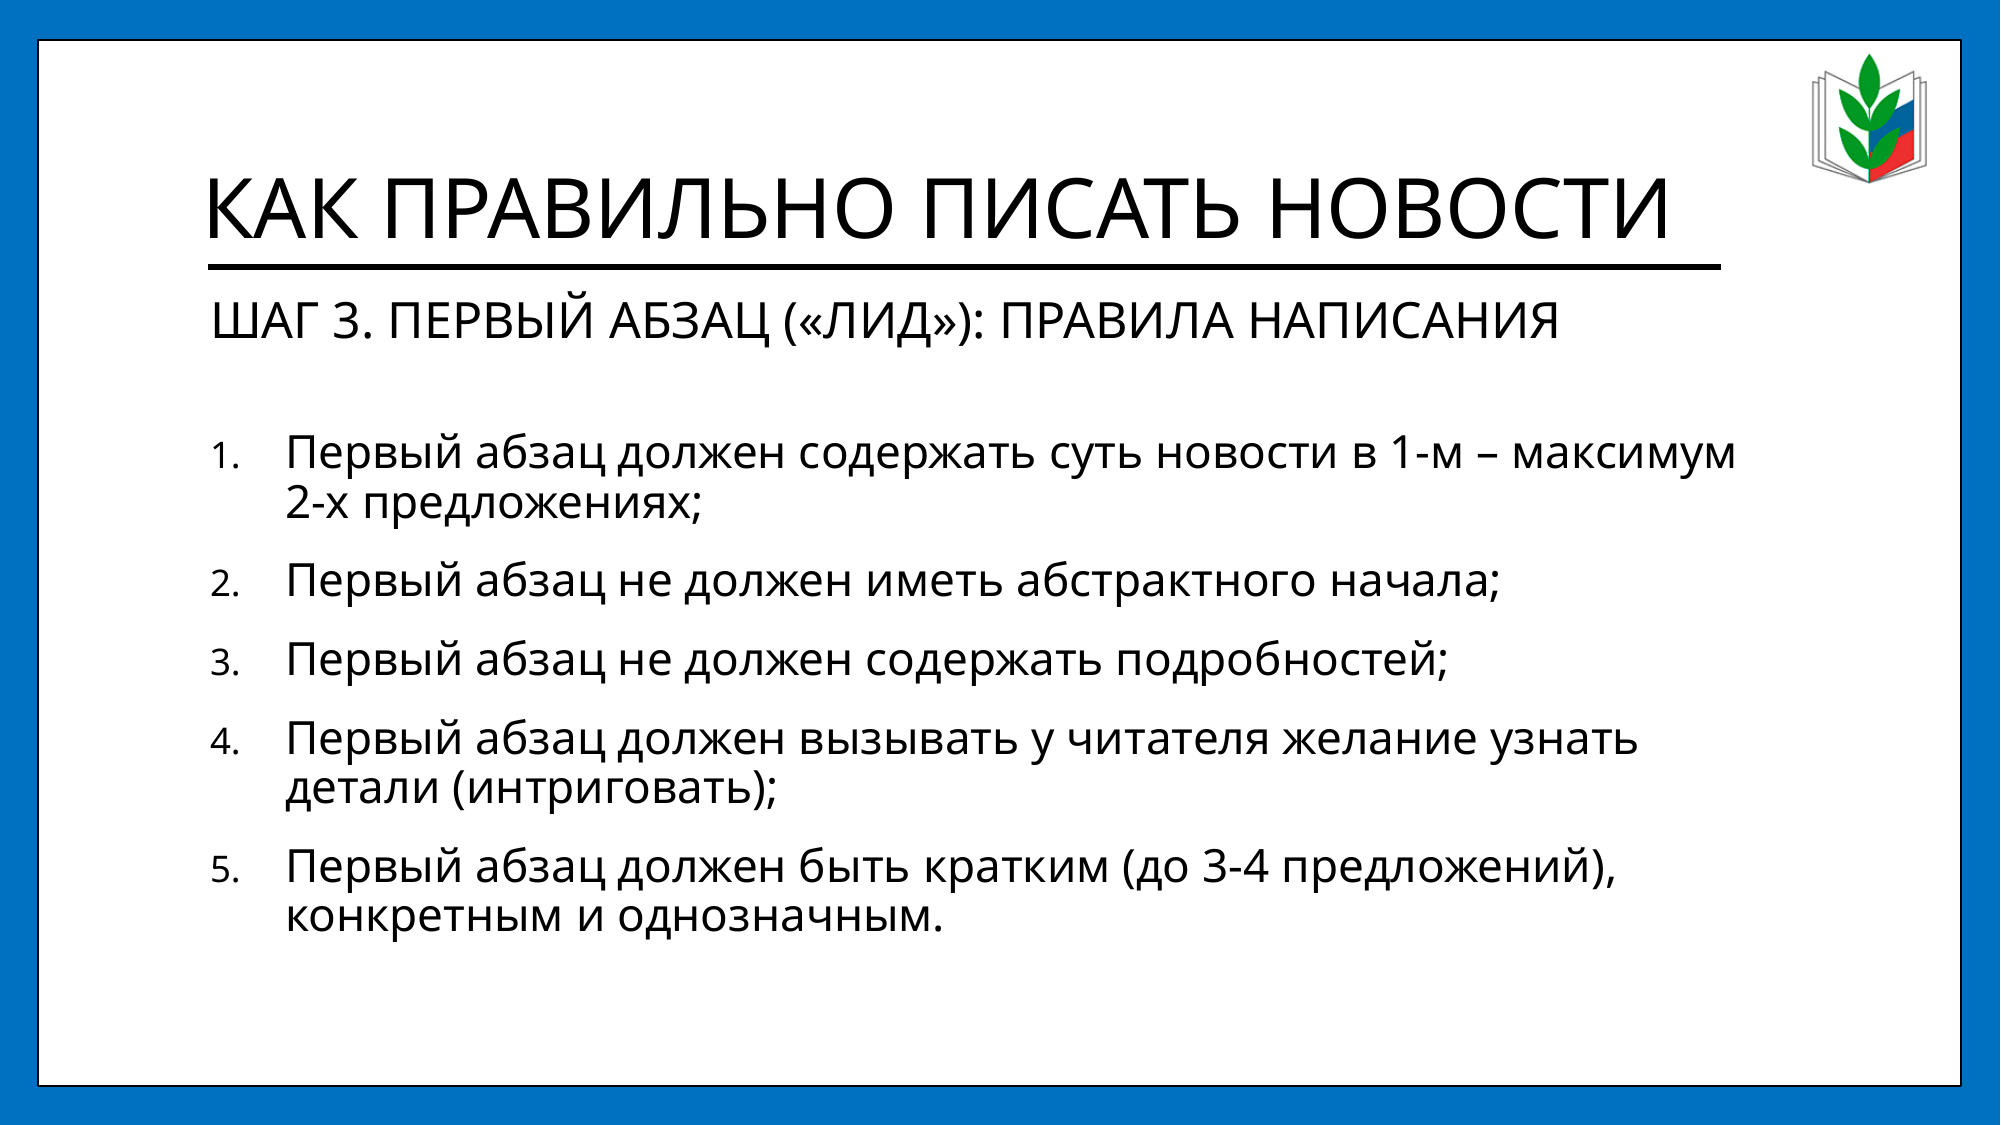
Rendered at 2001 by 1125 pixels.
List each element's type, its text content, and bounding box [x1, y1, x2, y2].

picture [1807, 49, 1929, 186]
title КАК ПРАВИЛЬНО ПИСАТЬ НОВОСТИ [187, 99, 1808, 323]
list ШАГ 3. ПЕРВЫЙ АБЗАЦ («ЛИД»): ПРАВИЛА НАПИСАНИЯ [187, 287, 1763, 421]
text_box Первый абзац должен содержать суть новости в 1-м – максимум 2-х предложениях; Первый абзац не должен иметь абстрактного начала; Первый абзац не должен содержать подробностей; Первый абзац должен вызывать у читателя желание узнать детали (интриговать); Первый абзац должен быть кратким (до 3-4 предложений), конкретным и однозначным. [187, 421, 1780, 971]
